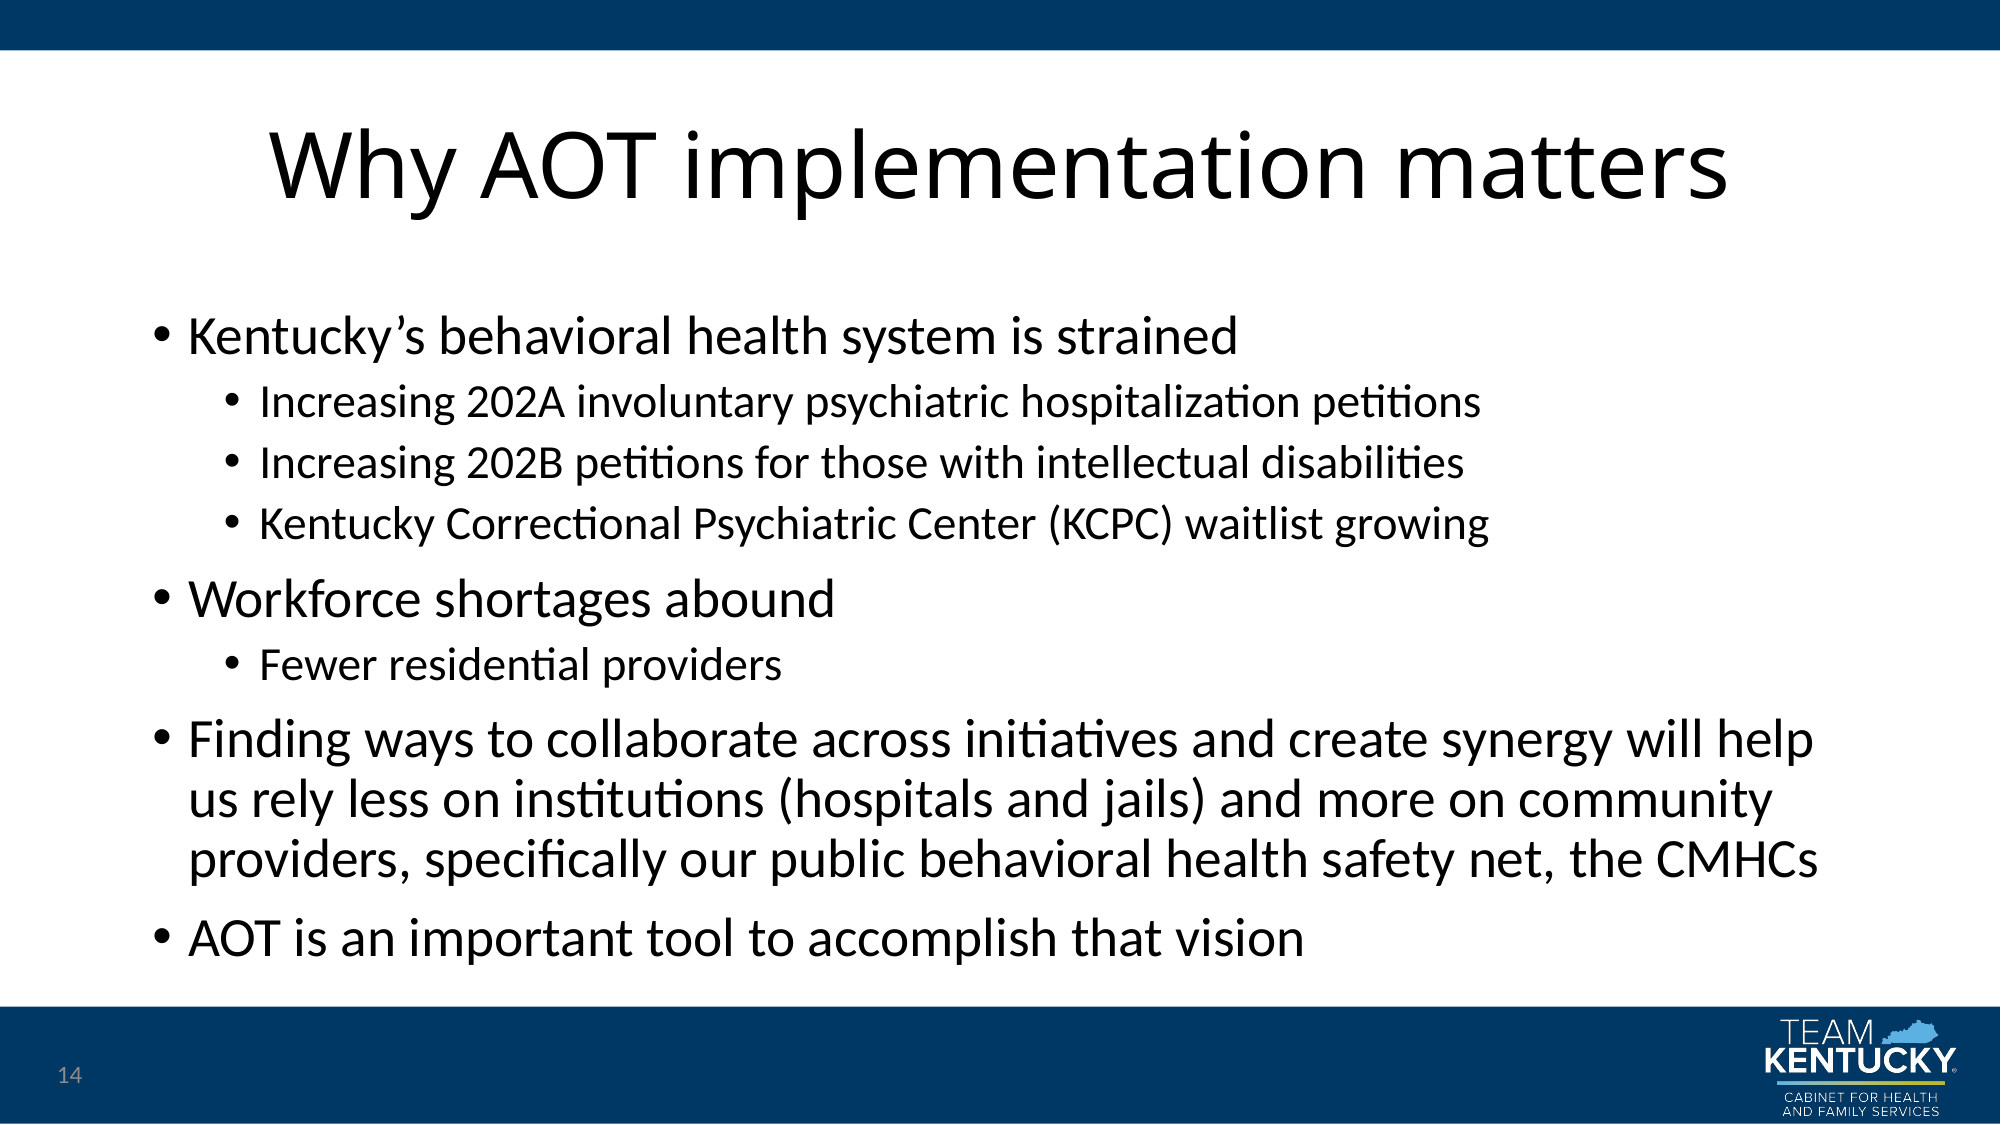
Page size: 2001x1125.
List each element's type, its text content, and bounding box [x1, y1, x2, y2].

list Kentucky’s behavioral health system is strained Increasing 202A involuntary psychiatric hospitalization petitions Increasing 202B petitions for those with intellectual disabilities Kentucky Correctional Psychiatric Center (KCPC) waitlist growing Workforce shortages abound Fewer residential providers Finding ways to collaborate across initiatives and create synergy will help us rely less on institutions (hospitals and jails) and more on community providers, specifically our public behavioral health safety net, the CMHCs AOT is an important tool to accomplish that vision [137, 299, 1863, 1014]
slide_number 14 [41, 1043, 492, 1104]
picture [1763, 1018, 1959, 1121]
title Why AOT implementation matters [137, 59, 1863, 278]
